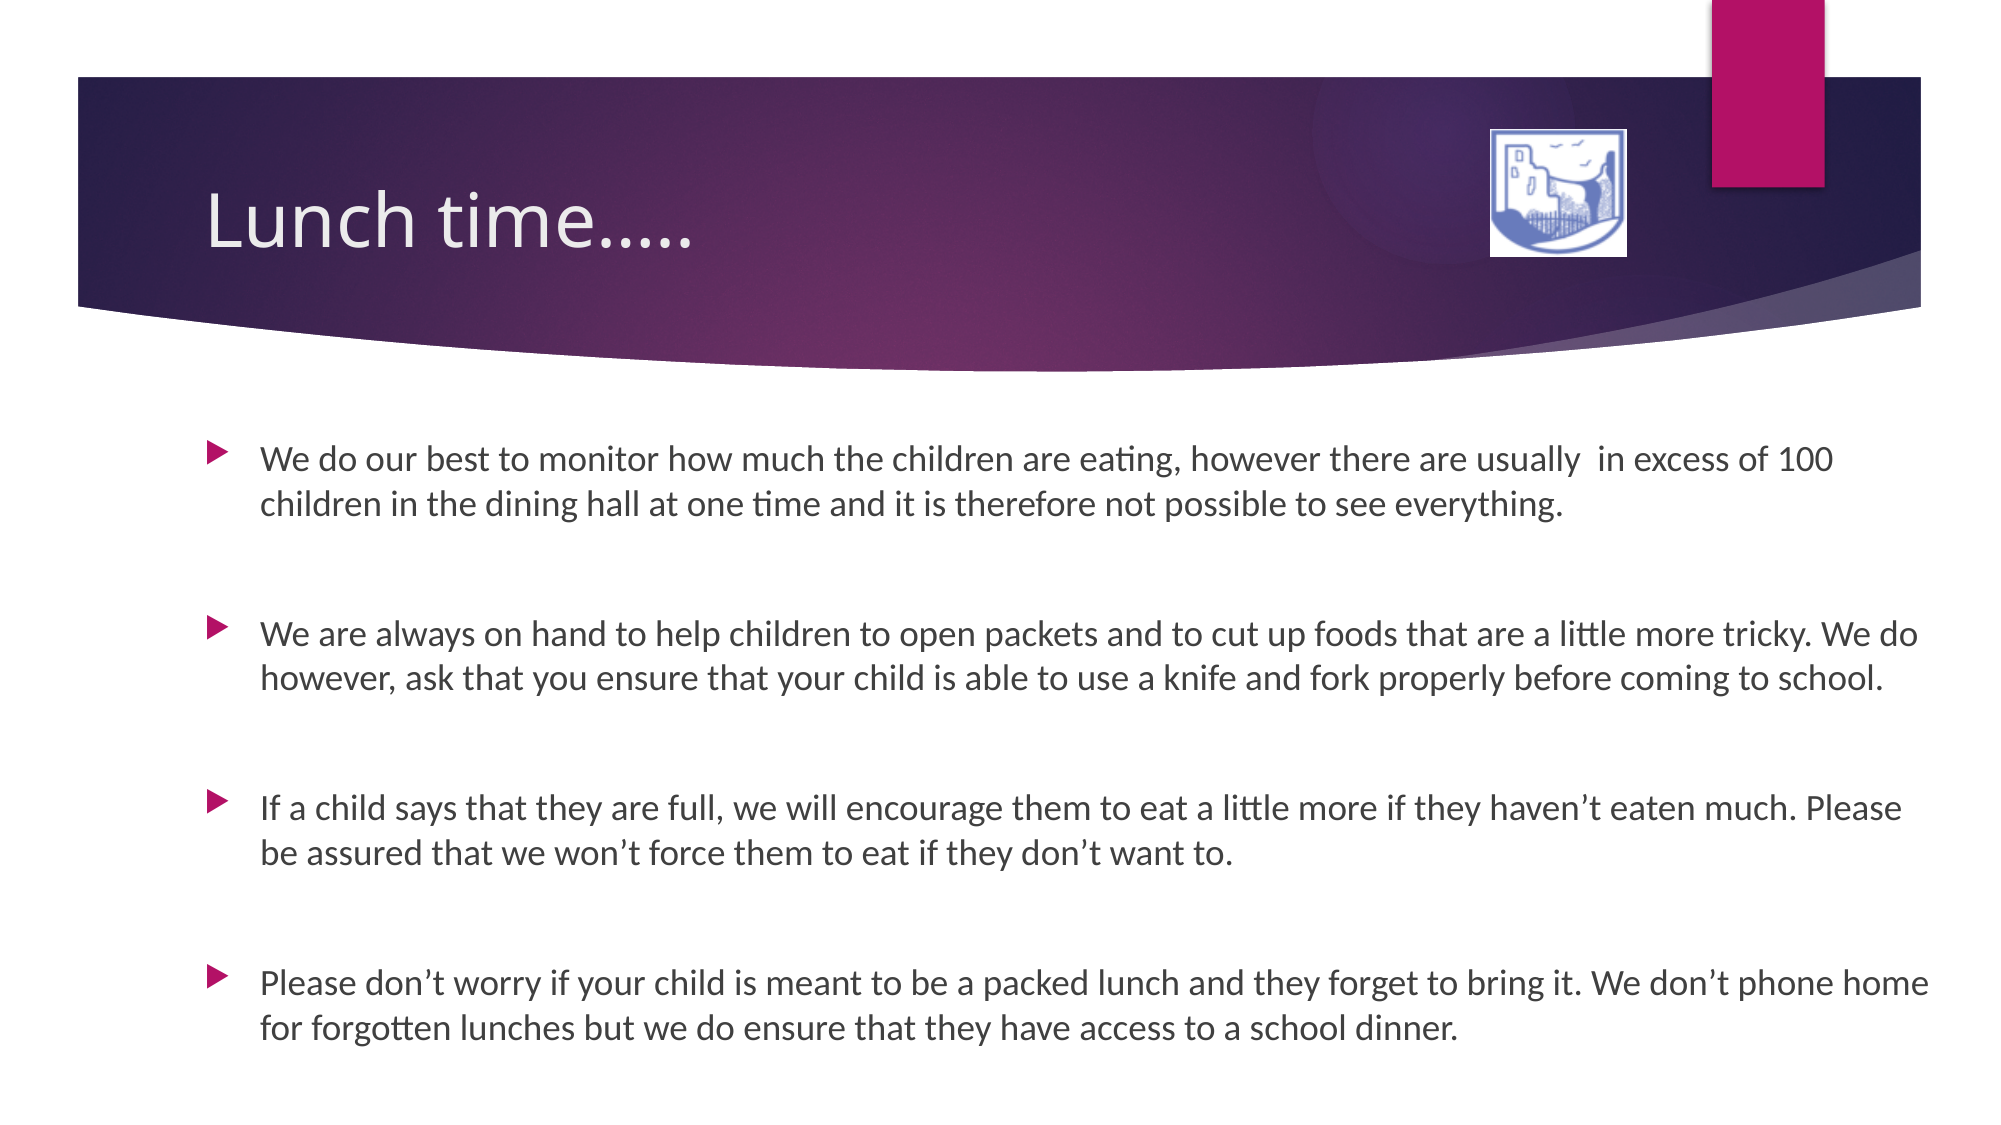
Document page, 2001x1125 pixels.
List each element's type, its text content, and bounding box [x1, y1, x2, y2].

picture [1489, 129, 1627, 258]
title Lunch time….. [189, 159, 1627, 276]
list We do our best to monitor how much the children are eating, however there are usually in excess of 100 children in the dining hall at one time and it is therefore not possible to see everything. We are always on hand to help children to open packets and to cut up foods that are a little more tricky. We do however, ask that you ensure that your child is able to use a knife and fork properly before coming to school. If a child says that they are full, we will encourage them to eat a little more if they haven’t eaten much. Please be assured that we won’t force them to eat if they don’t want to. Please don’t worry if your child is meant to be a packed lunch and they forget to bring it. We don’t phone home for forgotten lunches but we do ensure that they have access to a school dinner. [189, 427, 1962, 1056]
